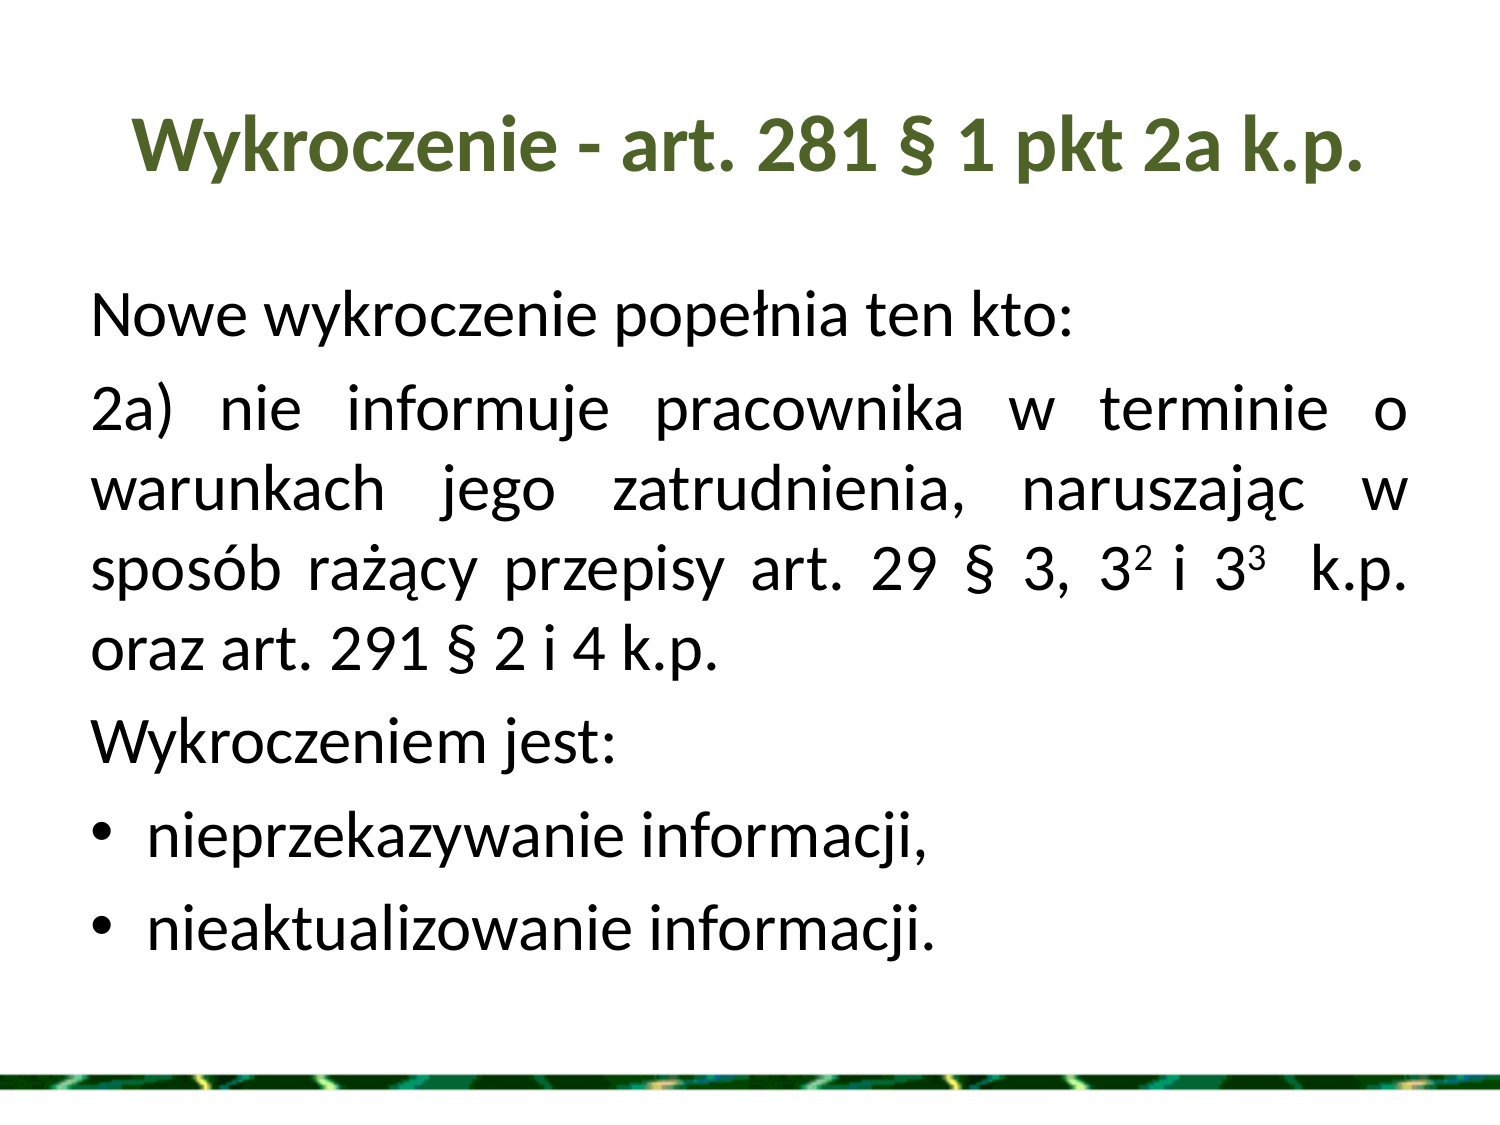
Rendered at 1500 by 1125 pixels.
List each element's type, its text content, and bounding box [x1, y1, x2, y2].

list Nowe wykroczenie popełnia ten kto: 2a) nie informuje pracownika w terminie o warunkach jego zatrudnienia, naruszając w sposób rażący przepisy art. 29 § 3, 32 i 33 k.p. oraz art. 291 § 2 i 4 k.p. Wykroczeniem jest: nieprzekazywanie informacji, nieaktualizowanie informacji. [75, 262, 1425, 1005]
title Wykroczenie - art. 281 § 1 pkt 2a k.p. [75, 45, 1425, 233]
picture [0, 1070, 1500, 1096]
